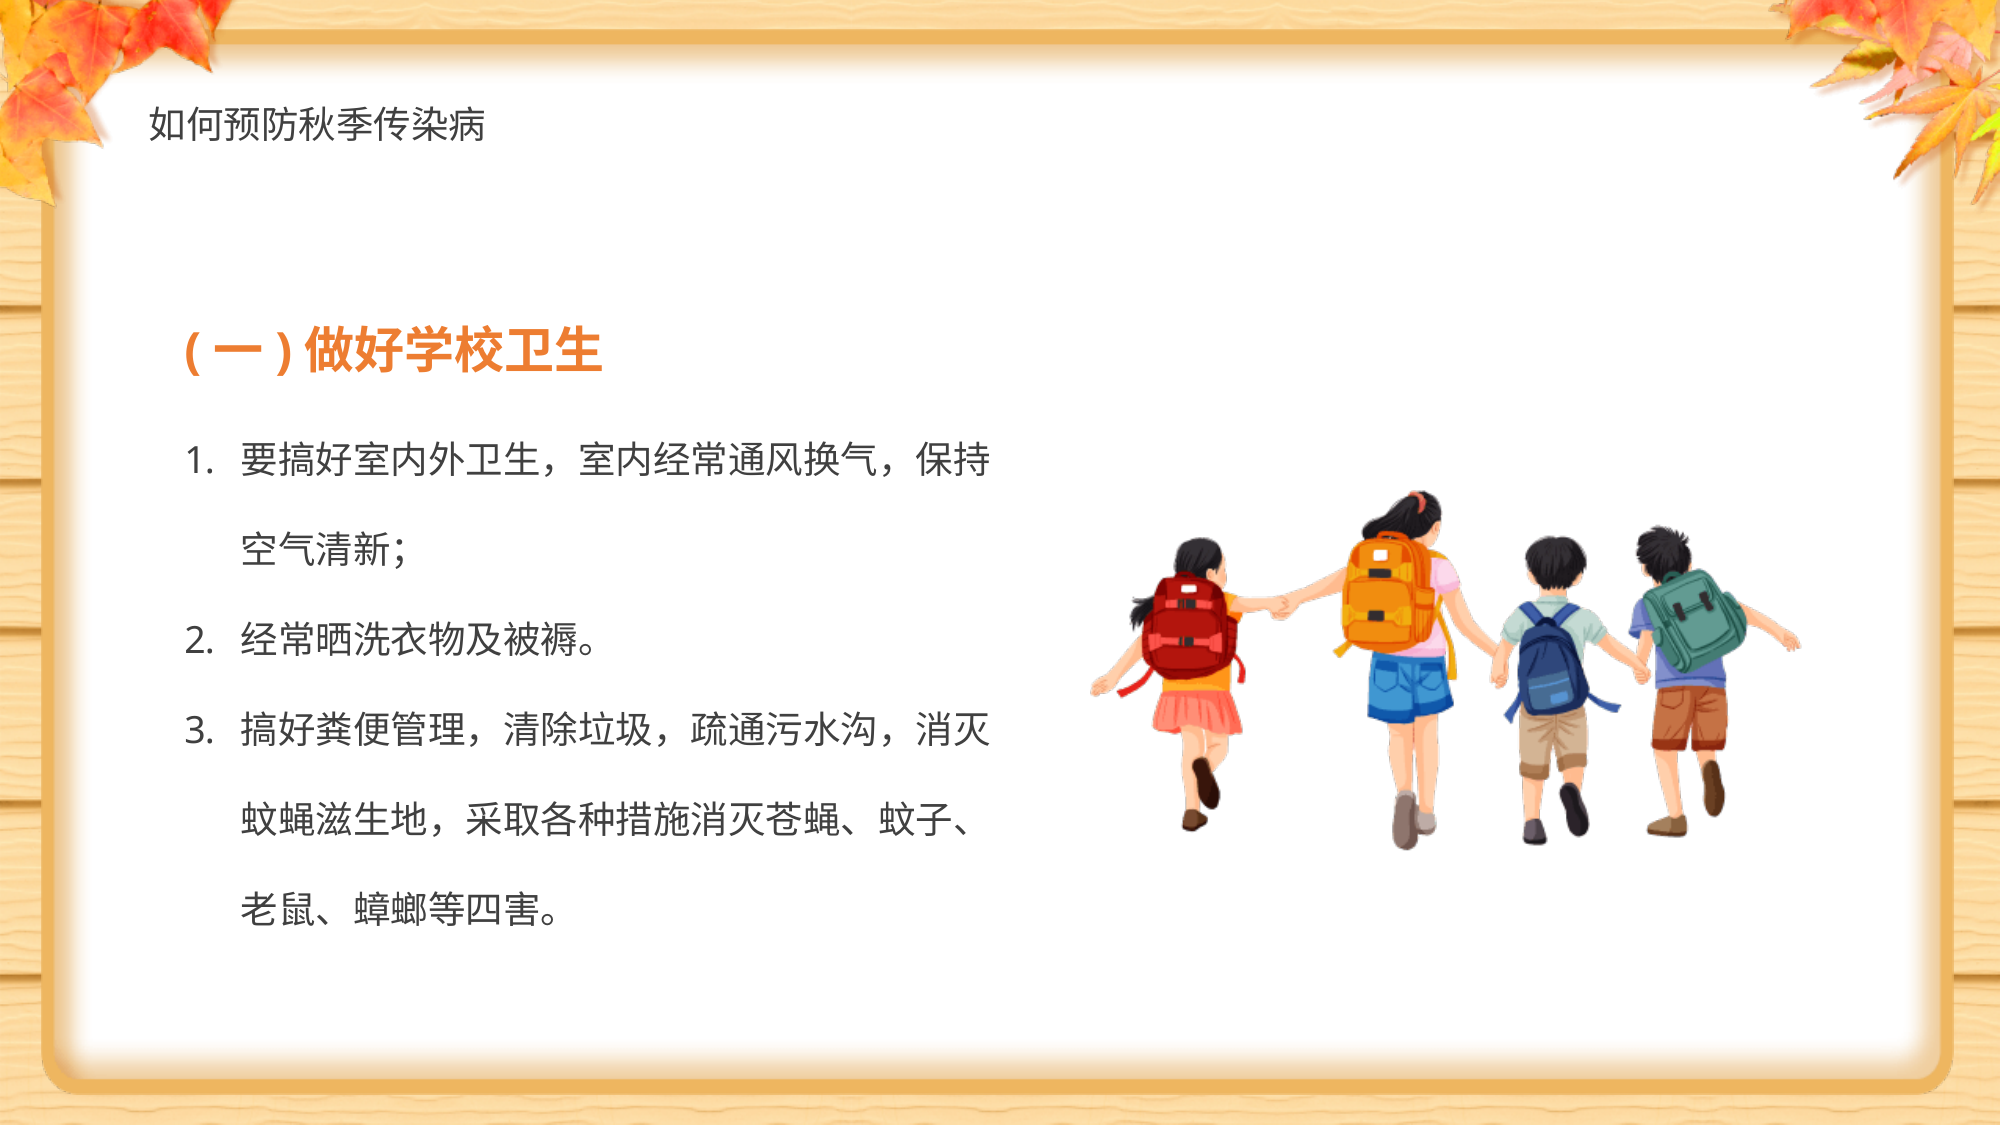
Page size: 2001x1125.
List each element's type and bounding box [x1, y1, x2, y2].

text_box [169, 310, 1075, 931]
picture [0, 0, 2000, 1125]
